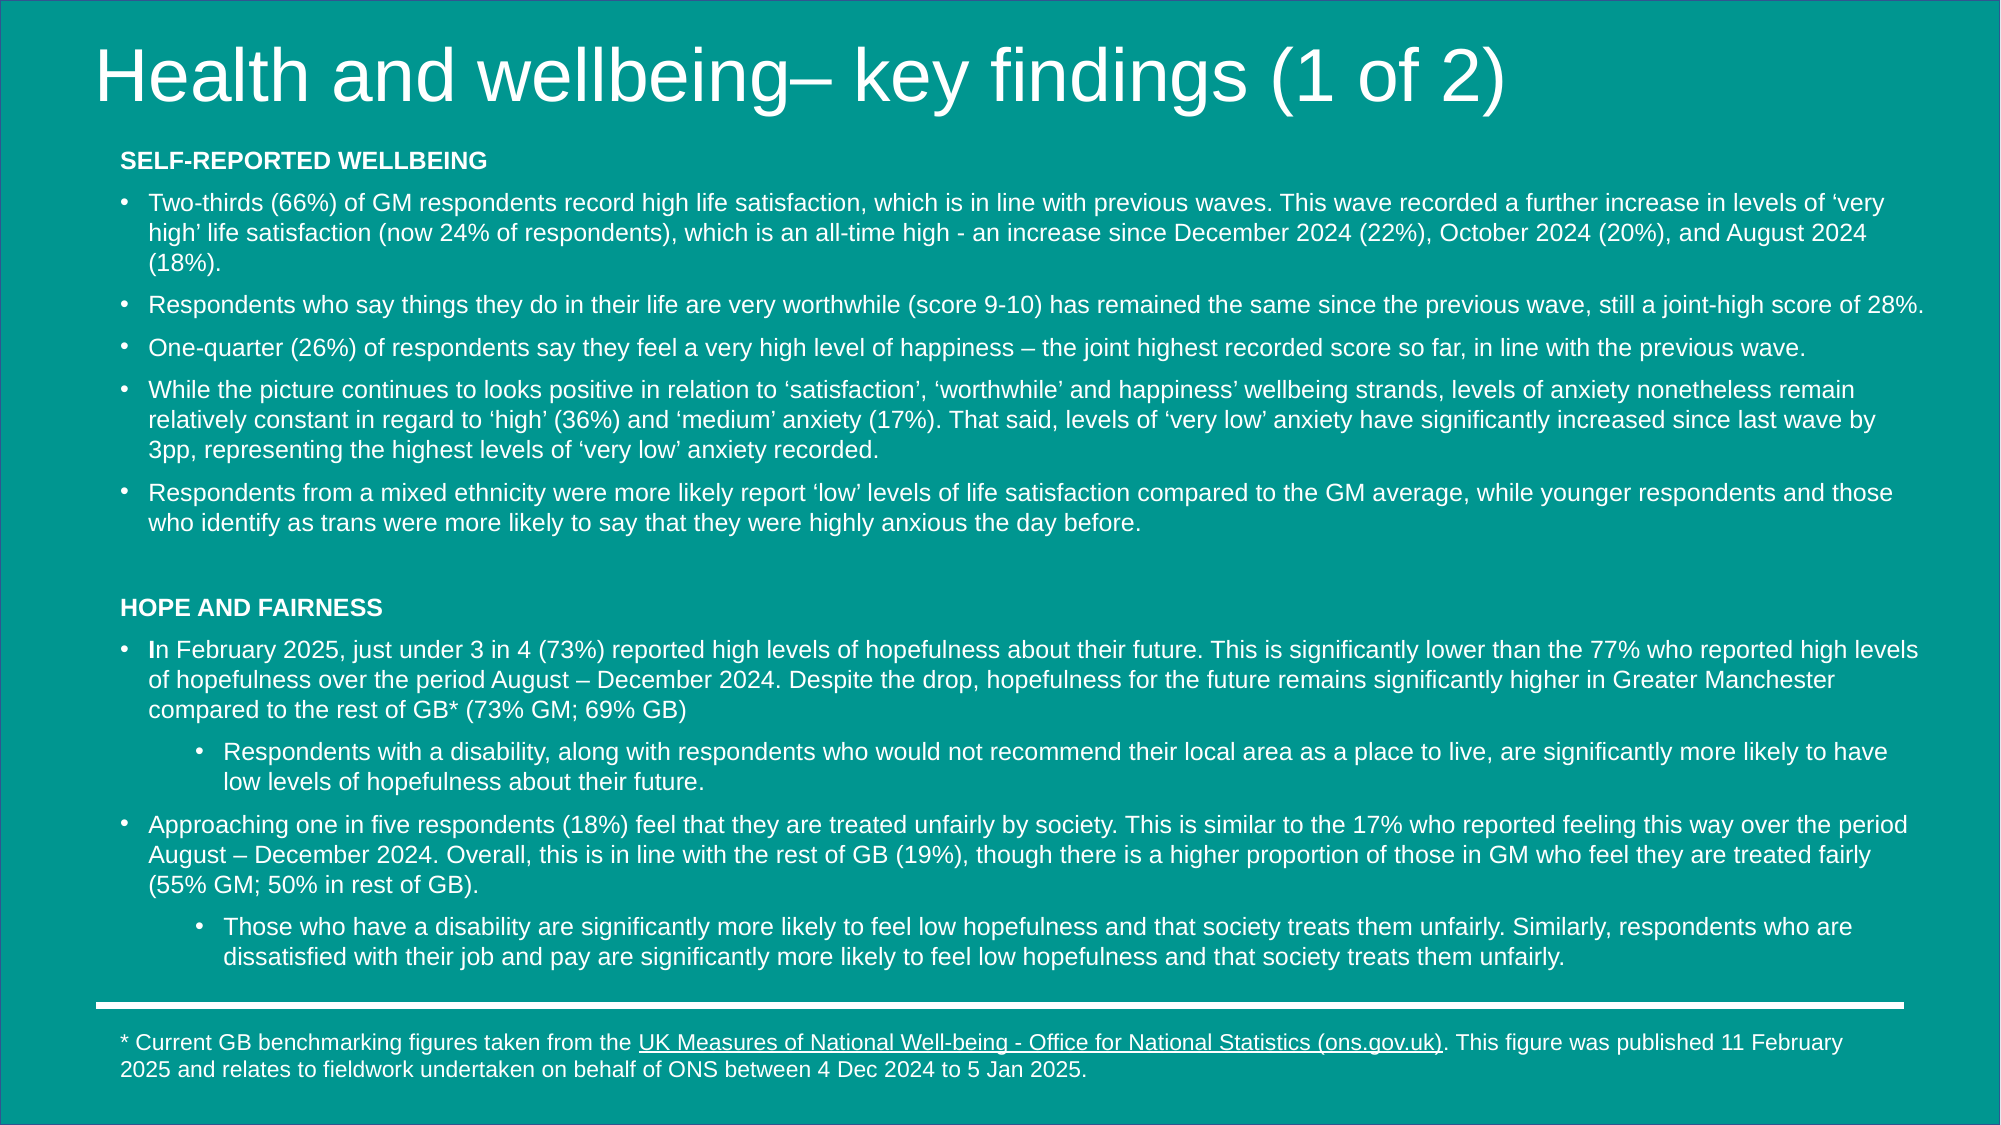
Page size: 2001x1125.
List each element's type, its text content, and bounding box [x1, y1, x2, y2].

text_box * Current GB benchmarking figures taken from the UK Measures of National Well-being - Office for National Statistics (ons.gov.uk). This figure was published 11 February 2025 and relates to fieldwork undertaken on behalf of ONS between 4 Dec 2024 to 5 Jan 2025. [105, 1019, 1879, 1090]
title Health and wellbeing– key findings (1 of 2) [79, 20, 1805, 134]
text_box SELF-REPORTED WELLBEING Two-thirds (66%) of GM respondents record high life satisfaction, which is in line with previous waves. This wave recorded a further increase in levels of ‘very high’ life satisfaction (now 24% of respondents), which is an all-time high - an increase since December 2024 (22%), October 2024 (20%), and August 2024 (18%). Respondents who say things they do in their life are very worthwhile (score 9-10) has remained the same since the previous wave, still a joint-high score of 28%. One-quarter (26%) of respondents say they feel a very high level of happiness – the joint highest recorded score so far, in line with the previous wave. While the picture continues to looks positive in relation to ‘satisfaction’, ‘worthwhile’ and happiness’ wellbeing strands, levels of anxiety nonetheless remain relatively constant in regard to ‘high’ (36%) and ‘medium’ anxiety (17%). That said, levels of ‘very low’ anxiety have significantly increased since last wave by 3pp, representing the highest levels of ‘very low’ anxiety recorded. Respondents from a mixed ethnicity were more likely report ‘low’ levels of life satisfaction compared to the GM average, while younger respondents and those who identify as trans were more likely to say that they were highly anxious the day before. HOPE AND FAIRNESS In February 2025, just under 3 in 4 (73%) reported high levels of hopefulness about their future. This is significantly lower than the 77% who reported high levels of hopefulness over the period August – December 2024. Despite the drop, hopefulness for the future remains significantly higher in Greater Manchester compared to the rest of GB* (73% GM; 69% GB) Respondents with a disability, along with respondents who would not recommend their local area as a place to live, are significantly more likely to have low levels of hopefulness about their future. Approaching one in five respondents (18%) feel that they are treated unfairly by society. This is similar to the 17% who reported feeling this way over the period August – December 2024. Overall, this is in line with the rest of GB (19%), though there is a higher proportion of those in GM who feel they are treated fairly (55% GM; 50% in rest of GB). Those who have a disability are significantly more likely to feel low hopefulness and that society treats them unfairly. Similarly, respondents who are dissatisfied with their job and pay are significantly more likely to feel low hopefulness and that society treats them unfairly. [105, 94, 1947, 1021]
